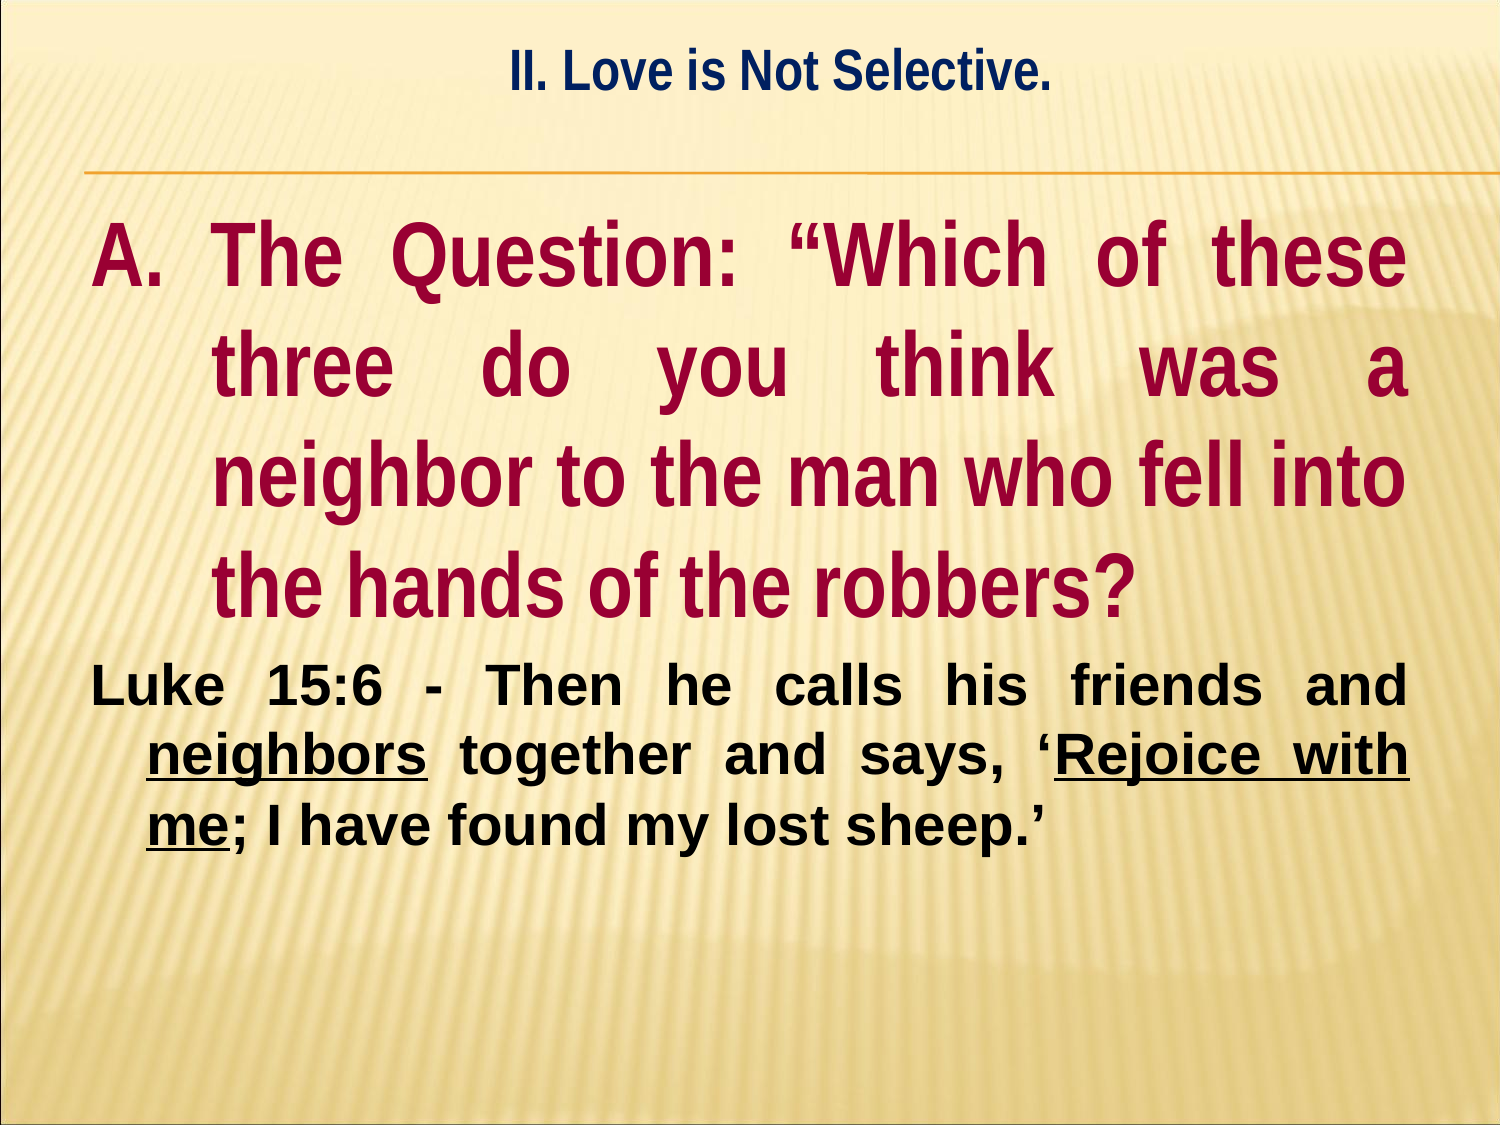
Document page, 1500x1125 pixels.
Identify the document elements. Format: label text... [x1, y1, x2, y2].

text_box II. Love is Not Selective. [137, 24, 1425, 110]
picture [0, 0, 1500, 1125]
list A. The Question: “Which of these three do you think was a neighbor to the man who fell into the hands of the robbers? Luke 15:6 - Then he calls his friends and neighbors together and says, ‘Rejoice with me; I have found my lost sheep.’ [75, 187, 1425, 1075]
